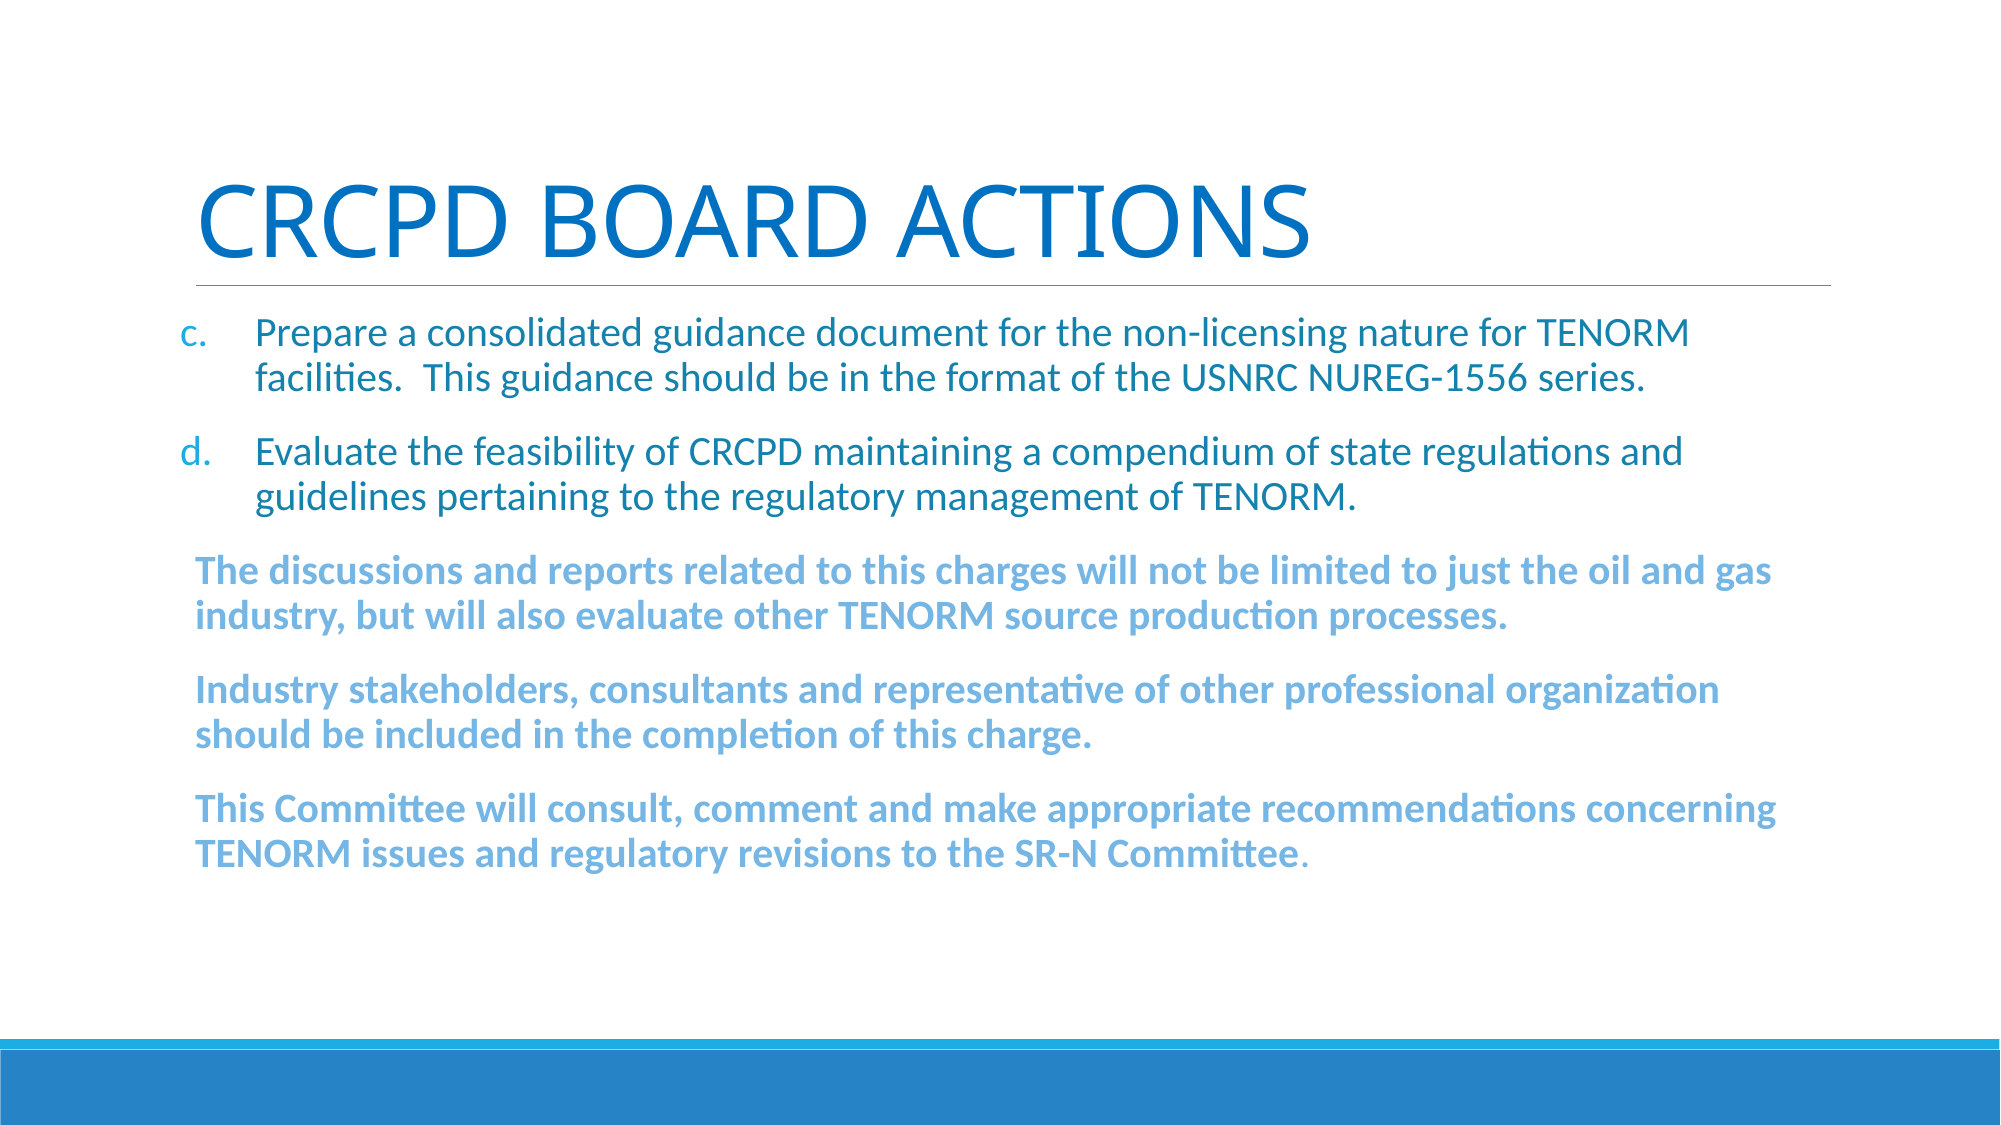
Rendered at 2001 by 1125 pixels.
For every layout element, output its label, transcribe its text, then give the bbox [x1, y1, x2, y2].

list Prepare a consolidated guidance document for the non-licensing nature for TENORM facilities. This guidance should be in the format of the USNRC NUREG-1556 series. Evaluate the feasibility of CRCPD maintaining a compendium of state regulations and guidelines pertaining to the regulatory management of TENORM. The discussions and reports related to this charges will not be limited to just the oil and gas industry, but will also evaluate other TENORM source production processes. Industry stakeholders, consultants and representative of other professional organization should be included in the completion of this charge. This Committee will consult, comment and make appropriate recommendations concerning TENORM issues and regulatory revisions to the SR-N Committee. [180, 302, 1830, 963]
title CRCPD BOARD ACTIONS [180, 47, 1830, 285]
